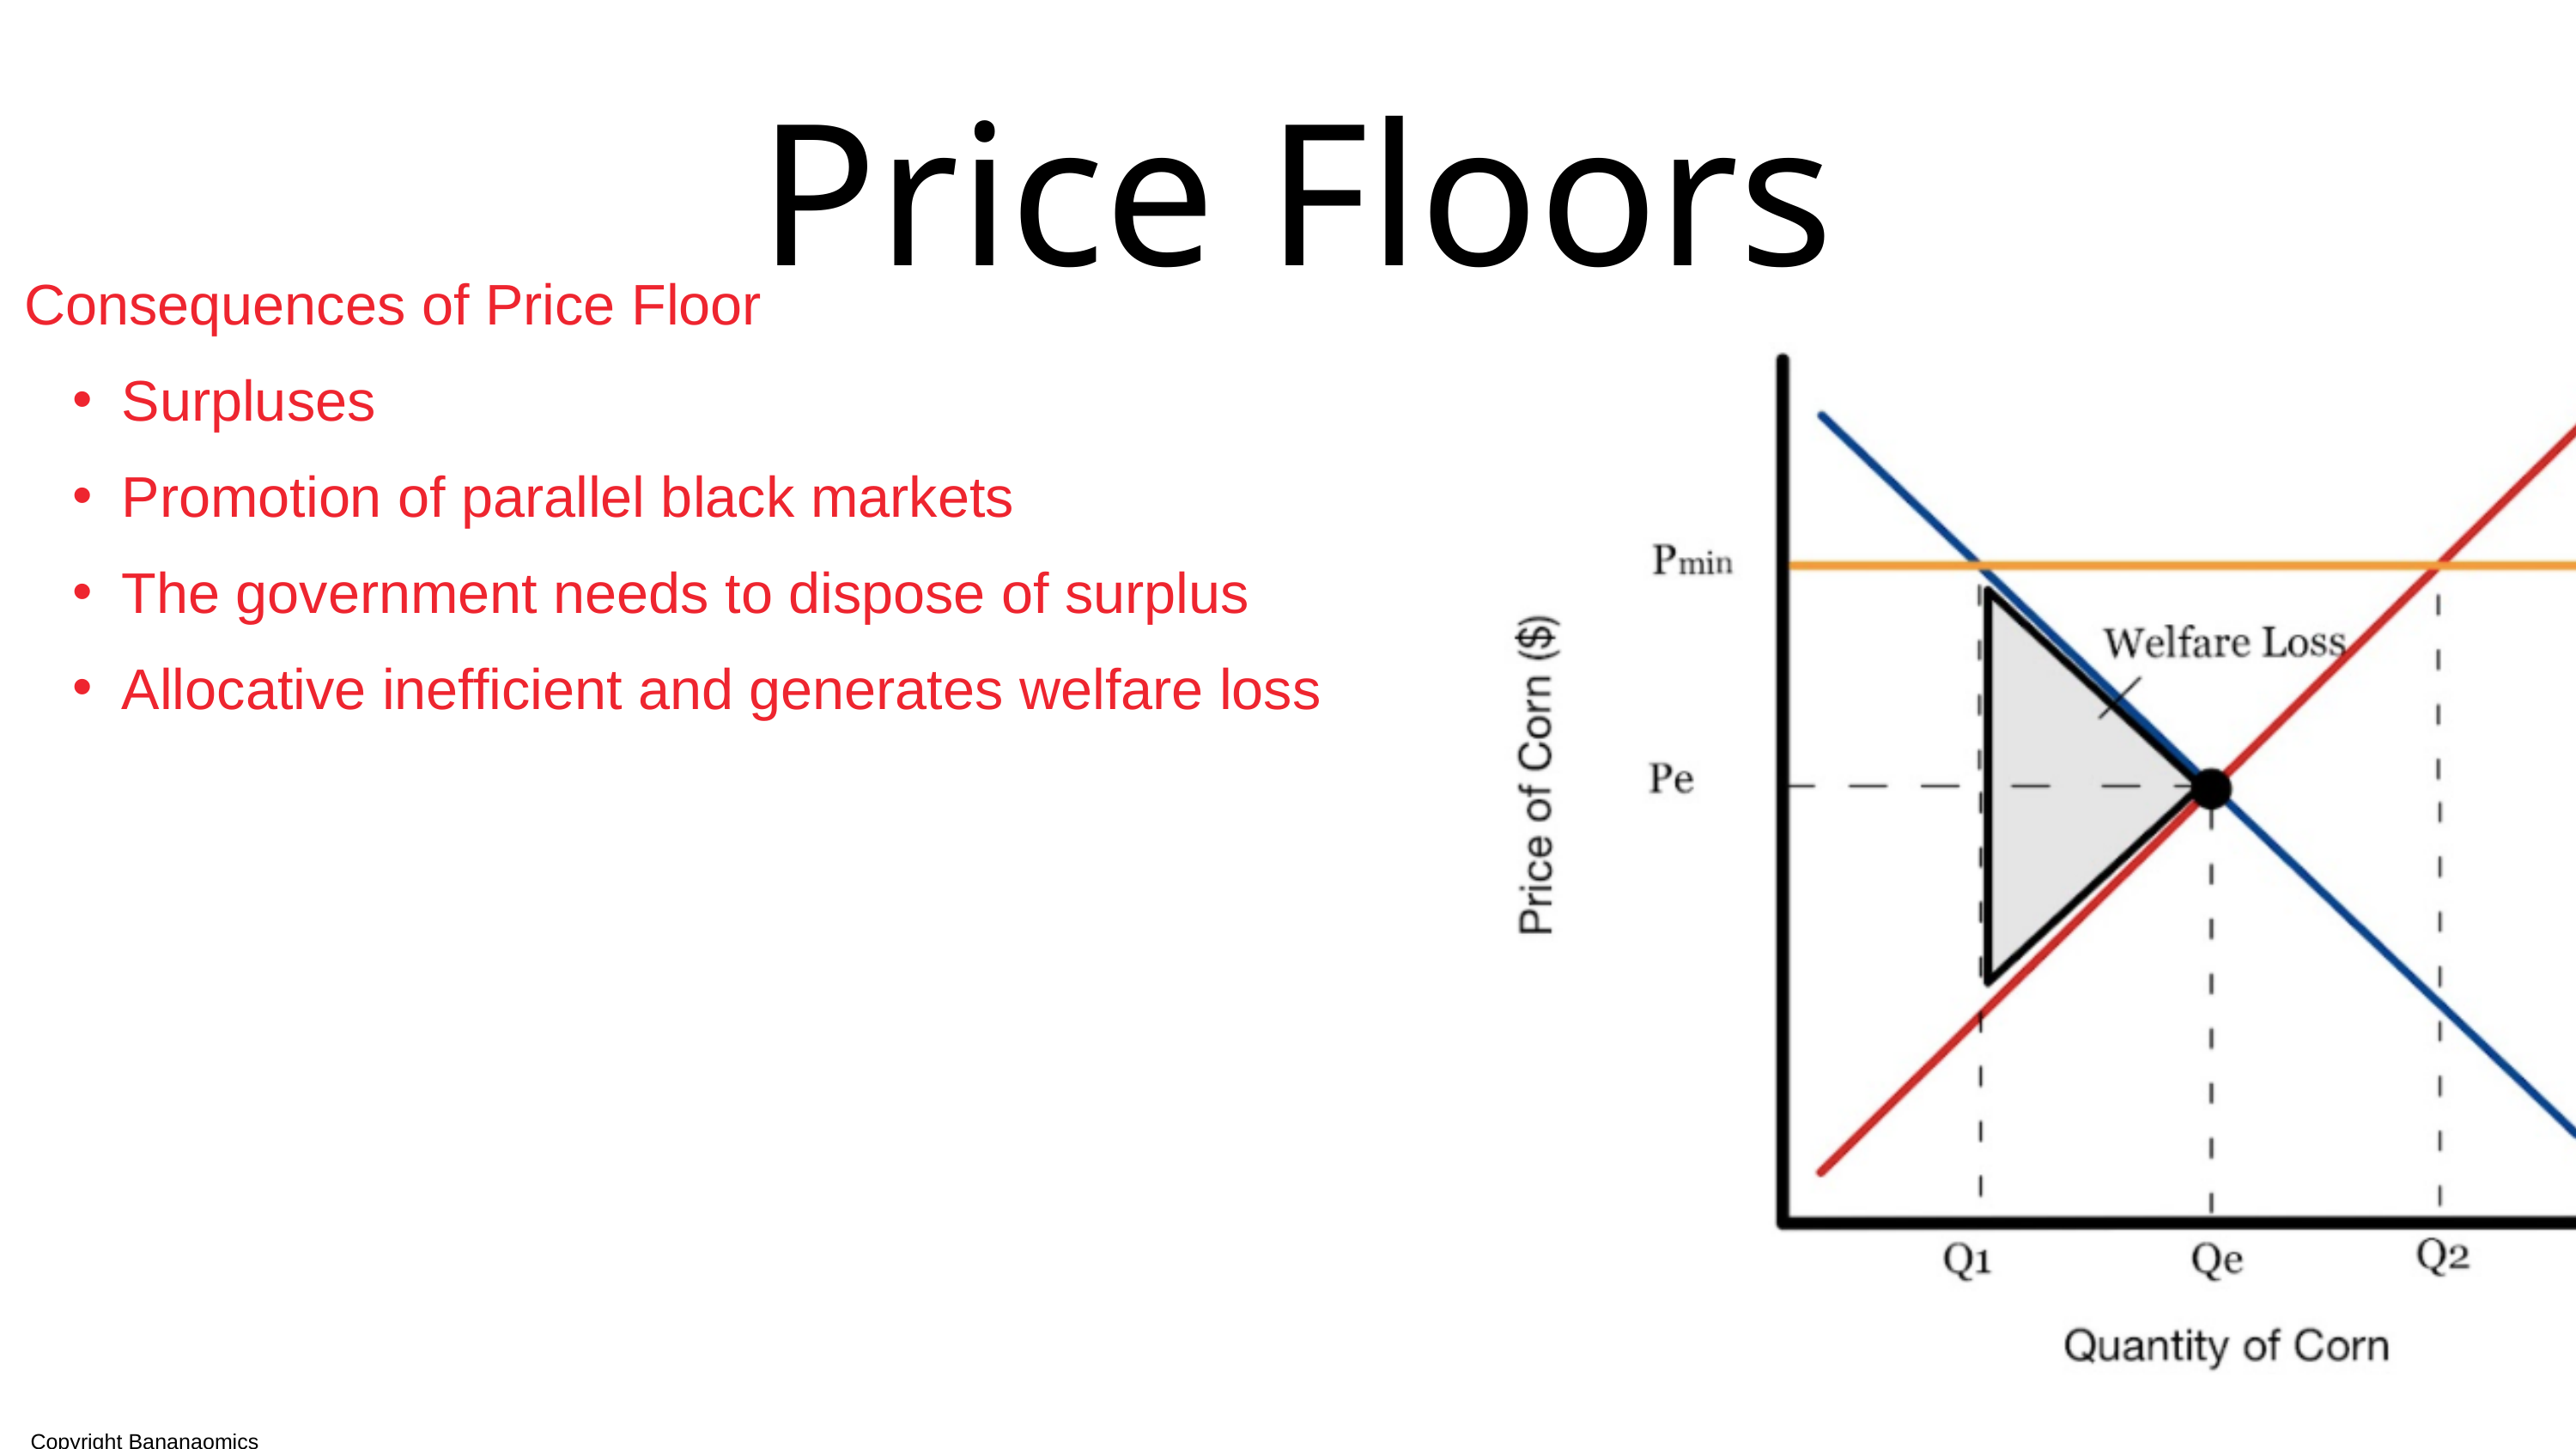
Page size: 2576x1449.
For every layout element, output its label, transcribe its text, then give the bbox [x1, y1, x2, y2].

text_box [144, 88, 2448, 370]
text_box Copyright Bananaomics [0, 1417, 553, 1449]
text_box Consequences of Price Floor Surpluses Promotion of parallel black markets The government needs to dispose of surplus Allocative inefficient and generates welfare loss [24, 202, 1362, 1298]
picture [1477, 317, 2576, 1385]
